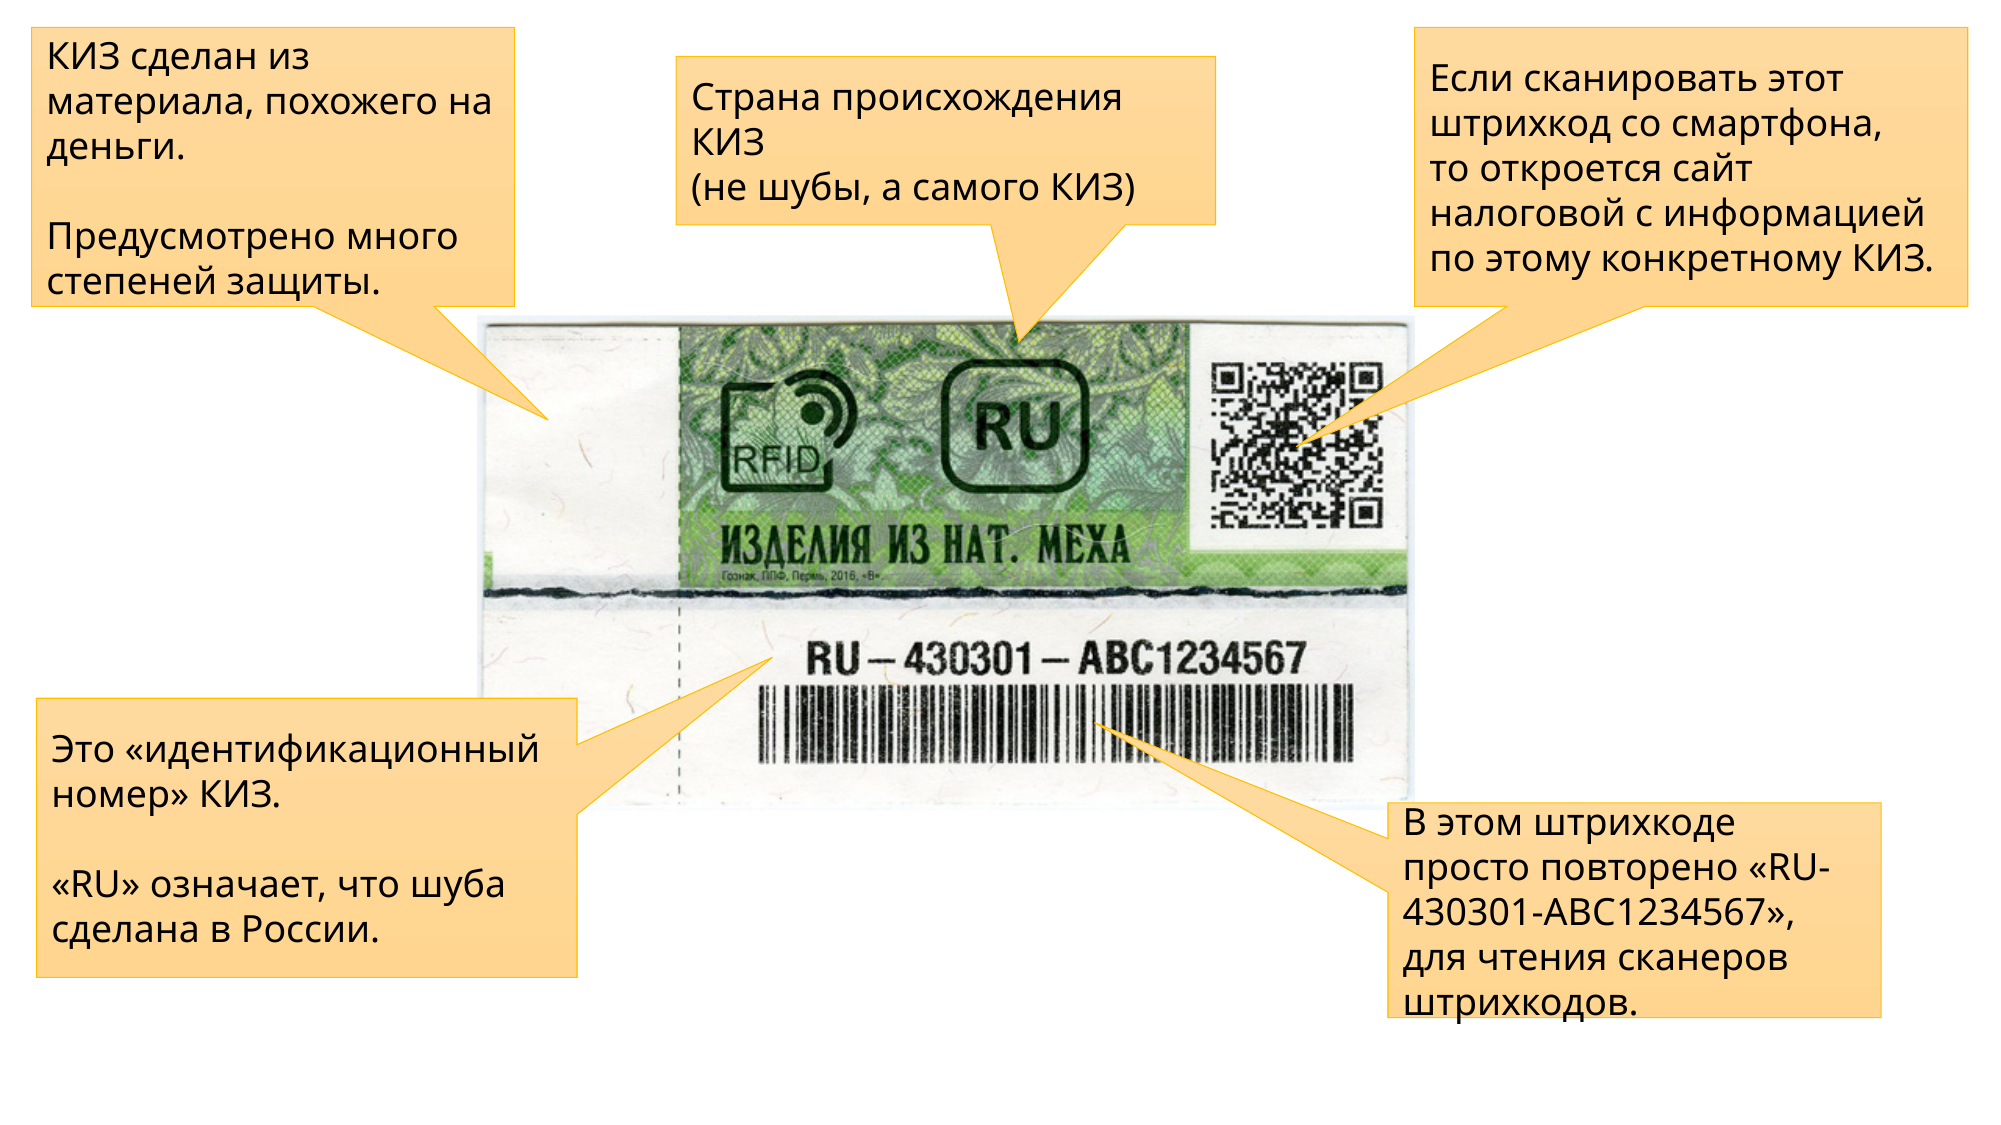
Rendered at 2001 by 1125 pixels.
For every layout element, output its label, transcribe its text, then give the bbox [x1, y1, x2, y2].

text_box Страна происхождения КИЗ (не шубы, а самого КИЗ) [675, 55, 1217, 253]
text_box КИЗ сделан из материала, похожего на деньги. Предусмотрено много степеней защиты. [31, 26, 516, 387]
text_box В этом штрихкоде просто повторено «RU-430301-ABC1234567», для чтения сканеров штрихкодов. [1353, 802, 1882, 1019]
text_box Это «идентификационный номер» КИЗ. «RU» означает, что шуба сделана в России. [35, 697, 578, 978]
text_box Если сканировать этот штрихкод со смартфона, то откроется сайт налоговой с информацией по этому конкретному КИЗ. [1414, 26, 1969, 400]
picture [477, 253, 1415, 873]
